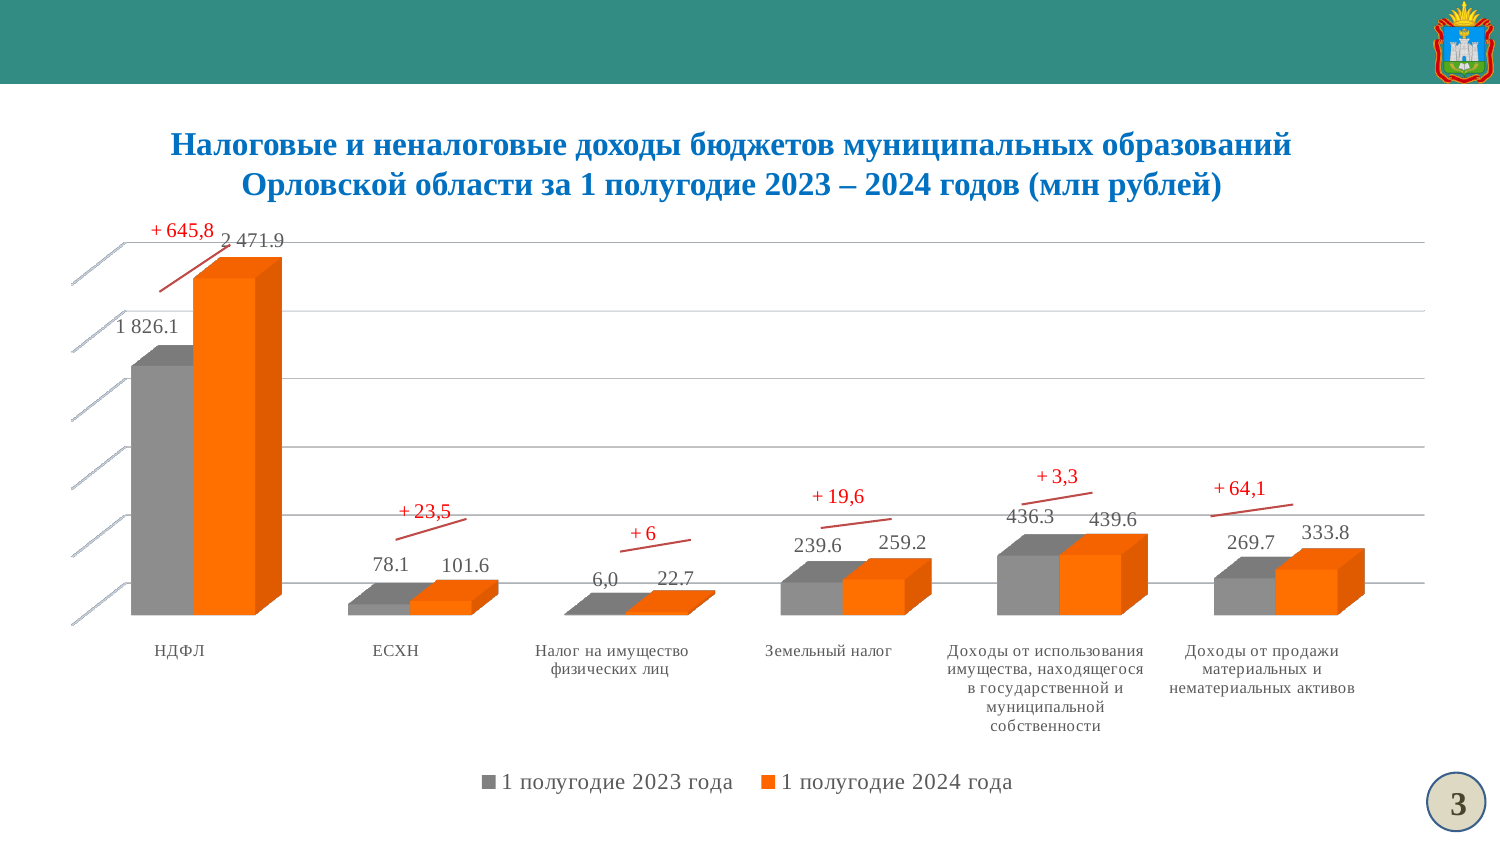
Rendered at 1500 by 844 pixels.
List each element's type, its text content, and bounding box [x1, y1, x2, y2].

chart [17, 206, 1483, 832]
picture [0, 0, 1500, 84]
text_box Налоговые и неналоговые доходы бюджетов муниципальных образований Орловской области за 1 полугодие 2023 – 2024 годов (млн рублей) [76, 114, 1388, 205]
